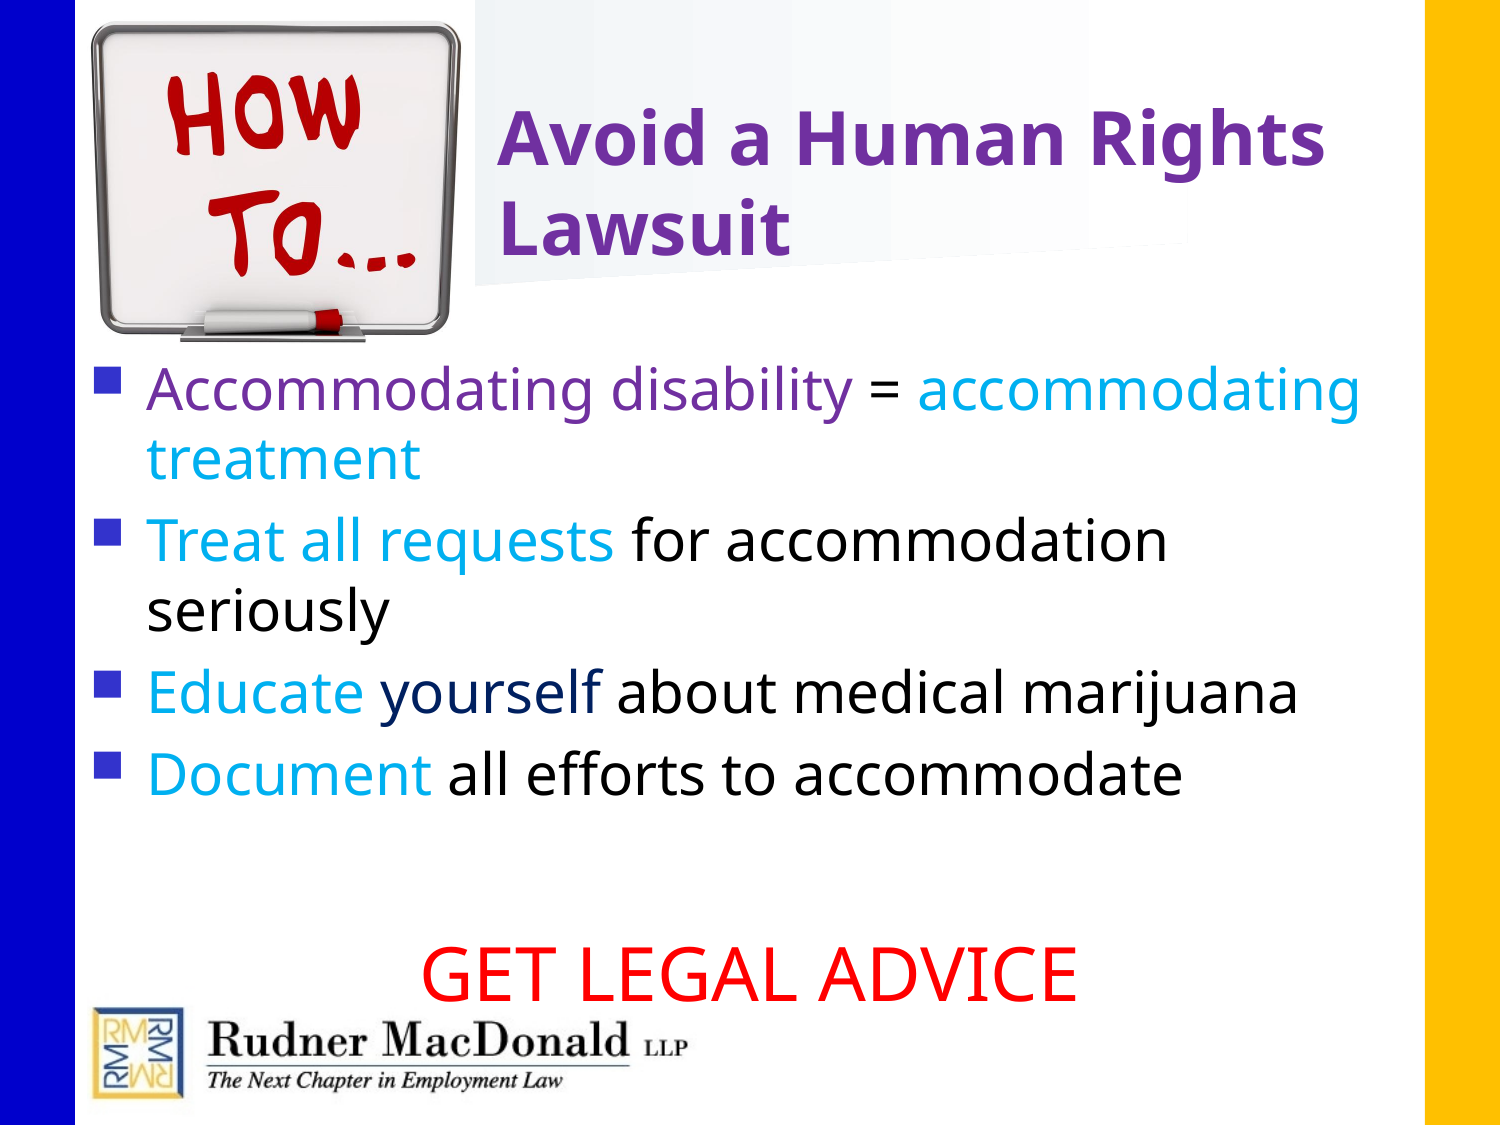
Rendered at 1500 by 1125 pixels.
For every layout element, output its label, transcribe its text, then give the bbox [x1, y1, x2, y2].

picture [74, 0, 475, 361]
picture [87, 1000, 713, 1119]
text_box Avoid a Human Rights Lawsuit [482, 86, 1428, 275]
list Accommodating disability = accommodating treatment Treat all requests for accommodation seriously Educate yourself about medical marijuana Document all efforts to accommodate GET LEGAL ADVICE [75, 262, 1425, 1000]
